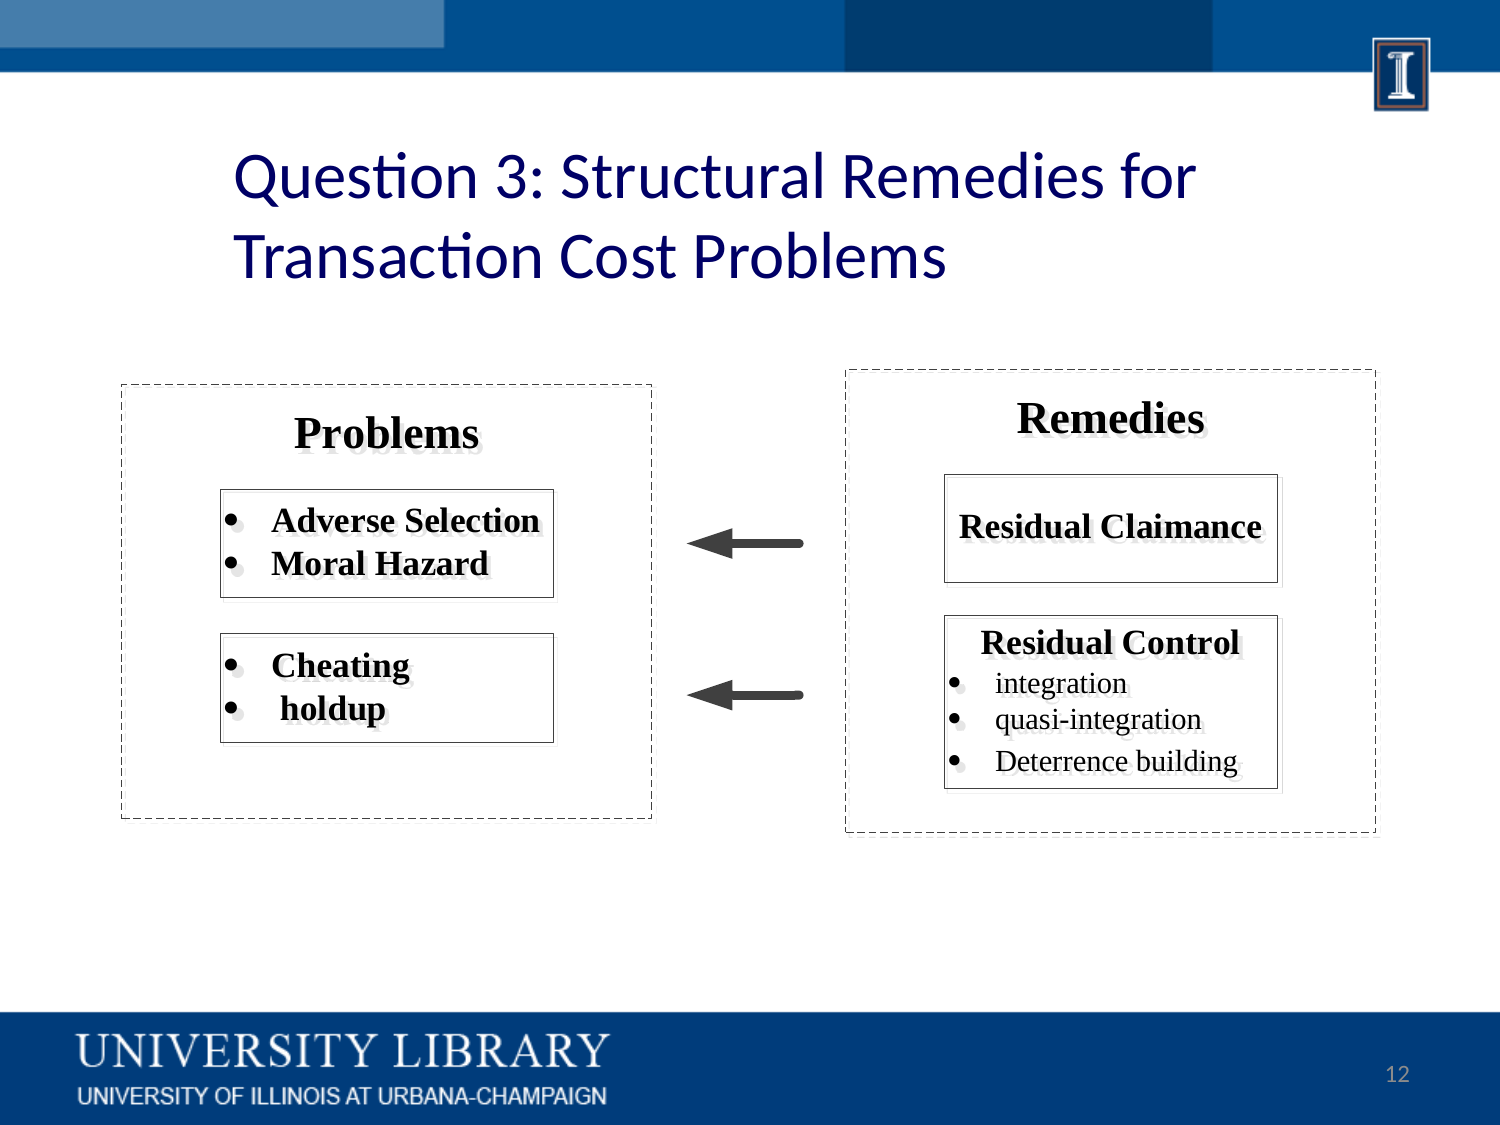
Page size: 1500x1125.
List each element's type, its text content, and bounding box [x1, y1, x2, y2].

title Question 3: Structural Remedies for Transaction Cost Problems [218, 137, 1317, 288]
picture [0, 0, 1500, 1125]
slide_number 12 [1074, 1042, 1425, 1103]
